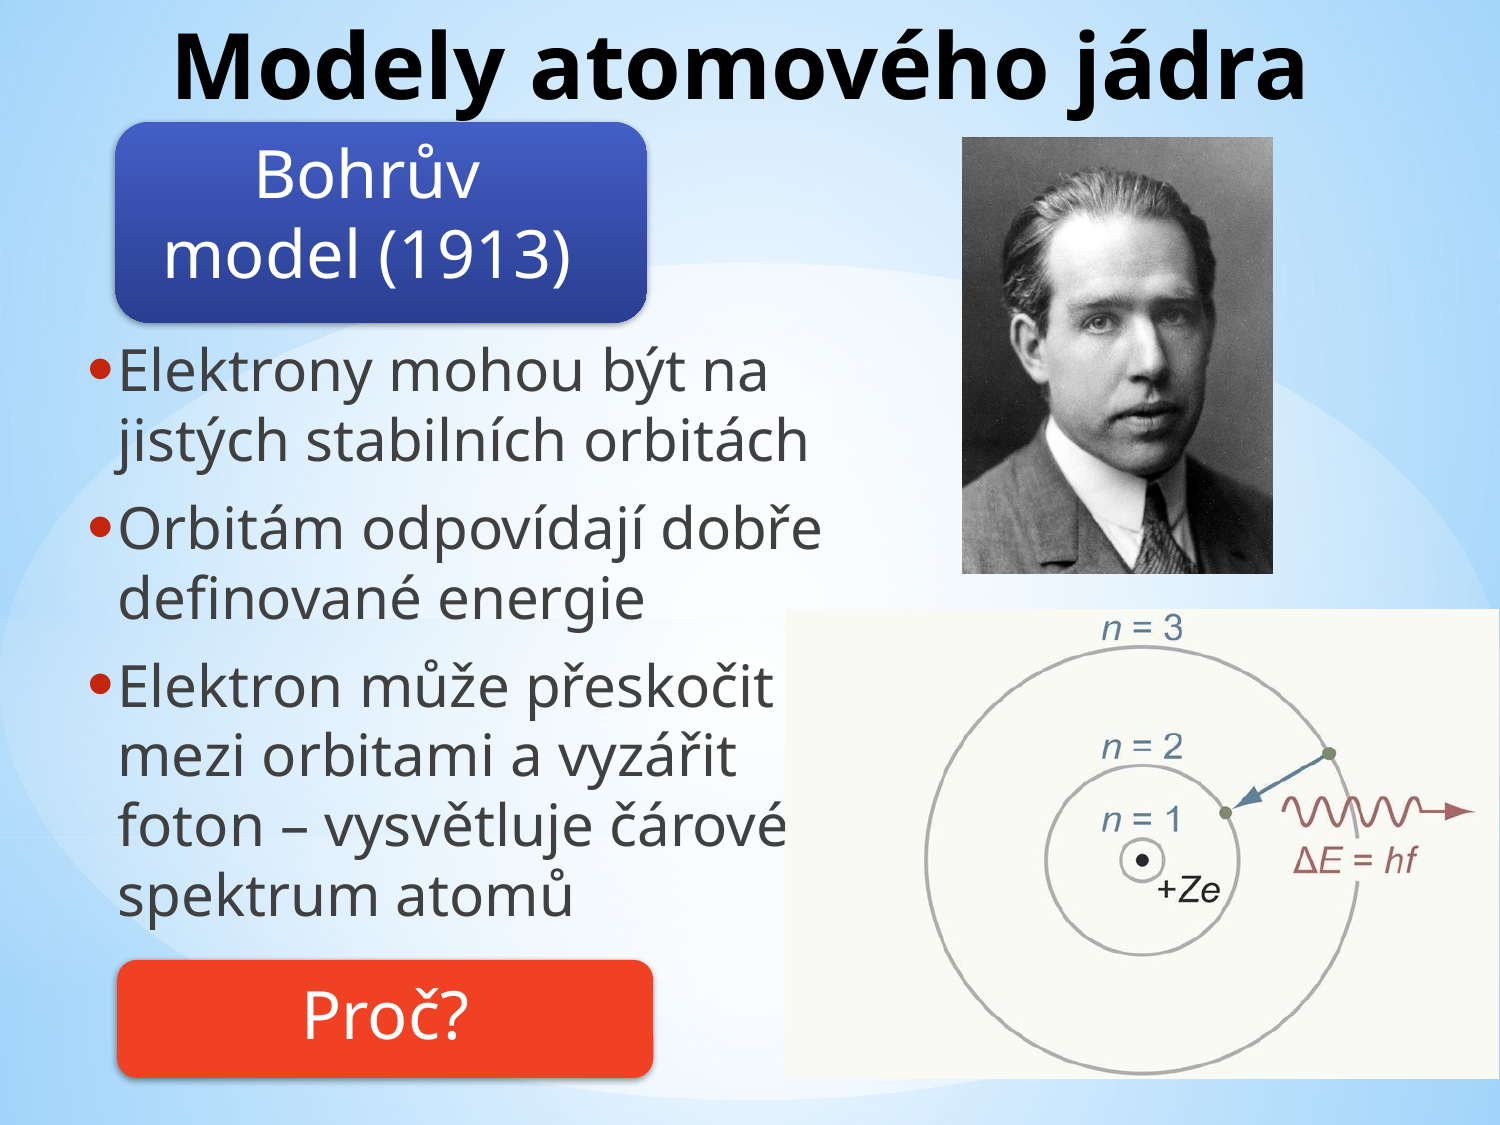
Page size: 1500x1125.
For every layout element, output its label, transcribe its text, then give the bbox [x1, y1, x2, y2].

picture [785, 609, 1499, 1079]
text_box Bohrův model (1913) [114, 89, 620, 334]
title Modely atomového jádra [11, 0, 1471, 188]
text_box [620, 122, 648, 322]
picture [962, 136, 1274, 574]
text_box Proč? [117, 959, 654, 1078]
